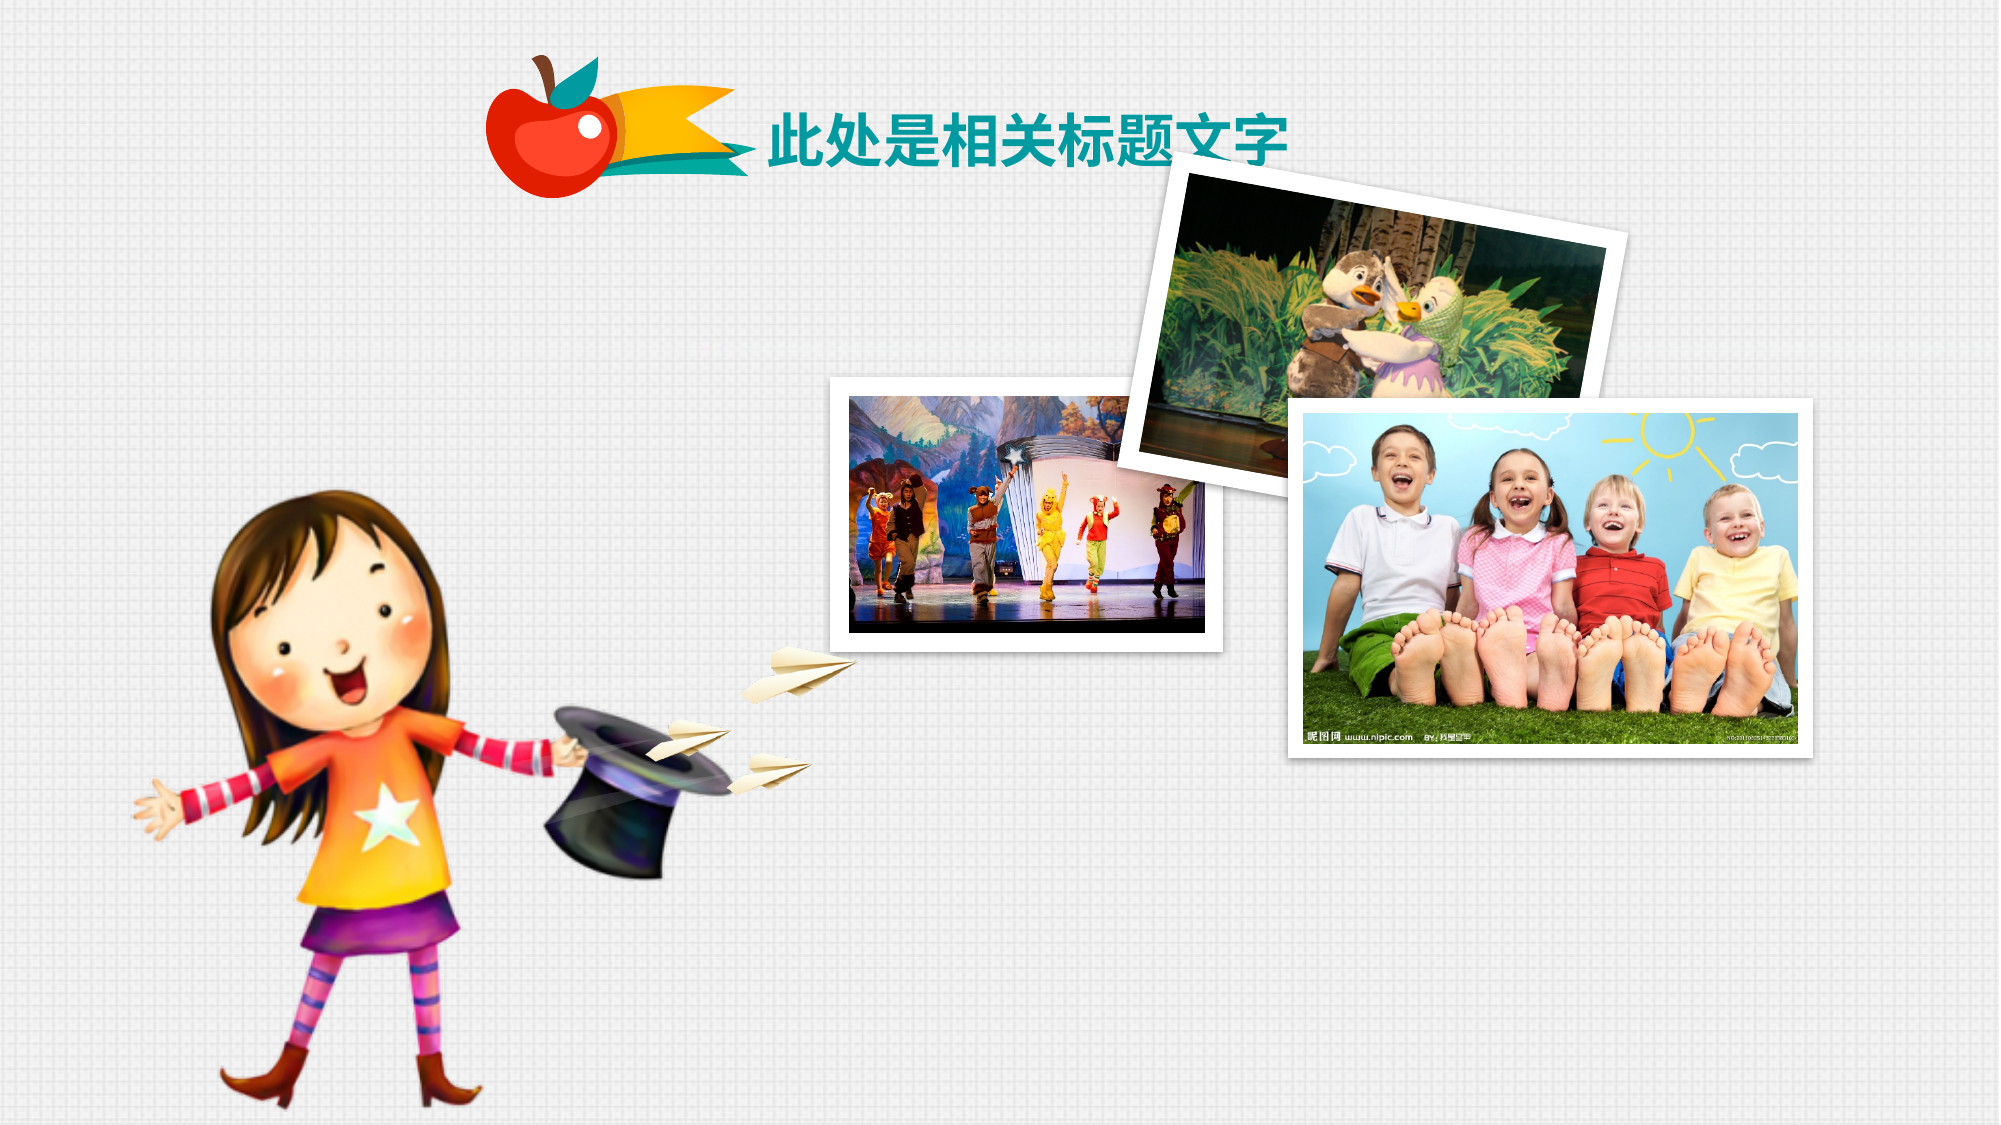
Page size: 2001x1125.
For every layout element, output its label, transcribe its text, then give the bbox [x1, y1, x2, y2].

text_box 此处是相关标题文字 [762, 96, 1461, 182]
picture [0, 0, 1999, 1125]
